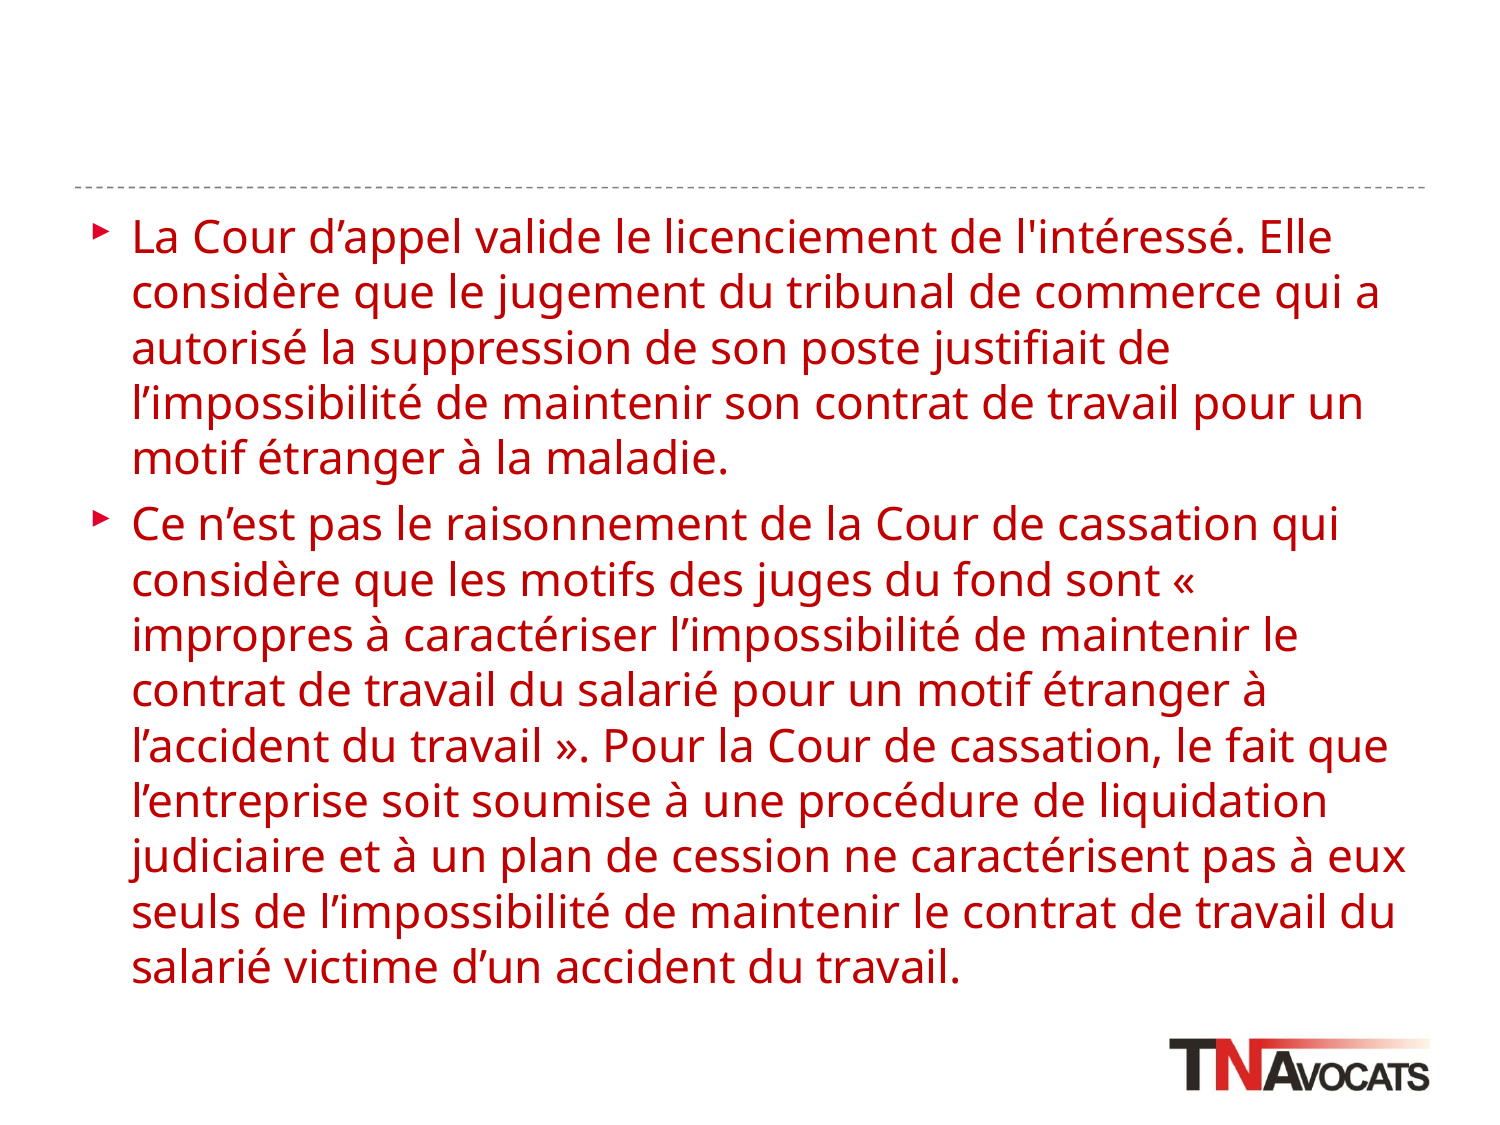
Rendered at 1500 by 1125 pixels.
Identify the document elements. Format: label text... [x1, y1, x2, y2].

list La Cour d’appel valide le licenciement de l'intéressé. Elle considère que le jugement du tribunal de commerce qui a autorisé la suppression de son poste justifiait de l’impossibilité de maintenir son contrat de travail pour un motif étranger à la maladie. Ce n’est pas le raisonnement de la Cour de cassation qui considère que les motifs des juges du fond sont « impropres à caractériser l’impossibilité de maintenir le contrat de travail du salarié pour un motif étranger à l’accident du travail ». Pour la Cour de cassation, le fait que l’entreprise soit soumise à une procédure de liquidation judiciaire et à un plan de cession ne caractérisent pas à eux seuls de l’impossibilité de maintenir le contrat de travail du salarié victime d’un accident du travail. [75, 200, 1425, 1010]
picture [1163, 1034, 1436, 1095]
